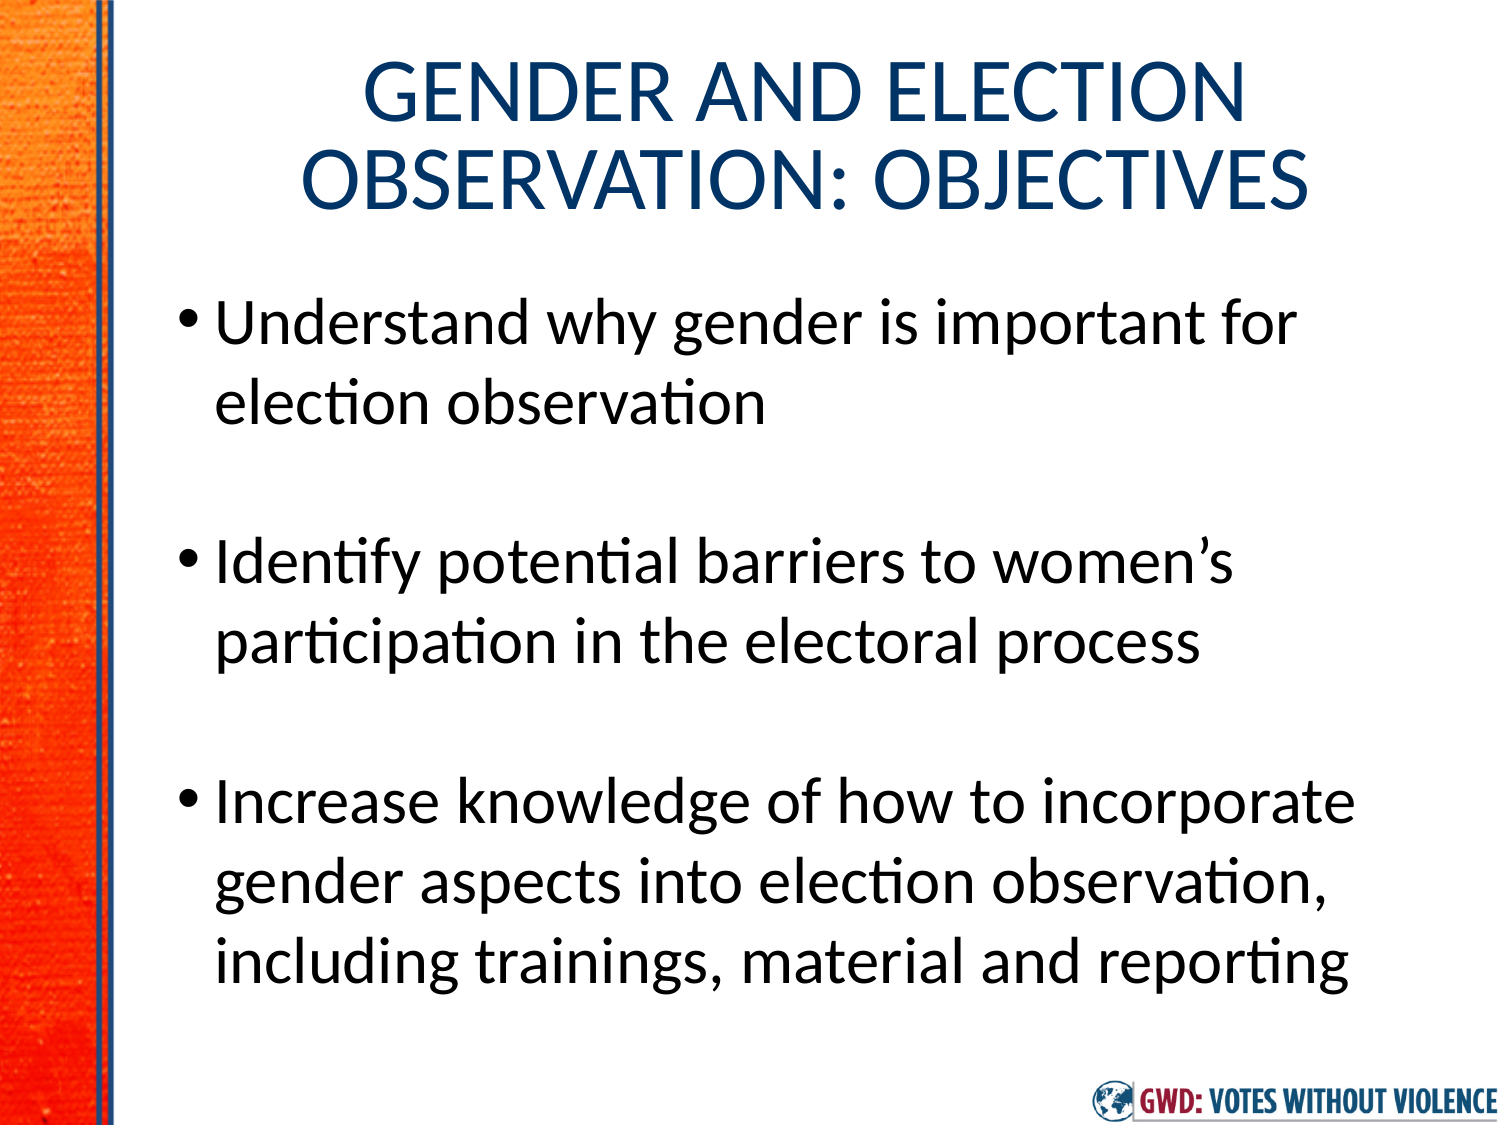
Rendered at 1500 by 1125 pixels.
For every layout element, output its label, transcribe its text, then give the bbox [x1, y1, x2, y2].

list Understand why gender is important for election observation Identify potential barriers to women’s participation in the electoral process Increase knowledge of how to incorporate gender aspects into election observation, including trainings, material and reporting [124, 262, 1425, 1005]
title GENDER AND ELECTION OBSERVATION: OBJECTIVES [112, 45, 1500, 233]
picture [0, 0, 1500, 1125]
